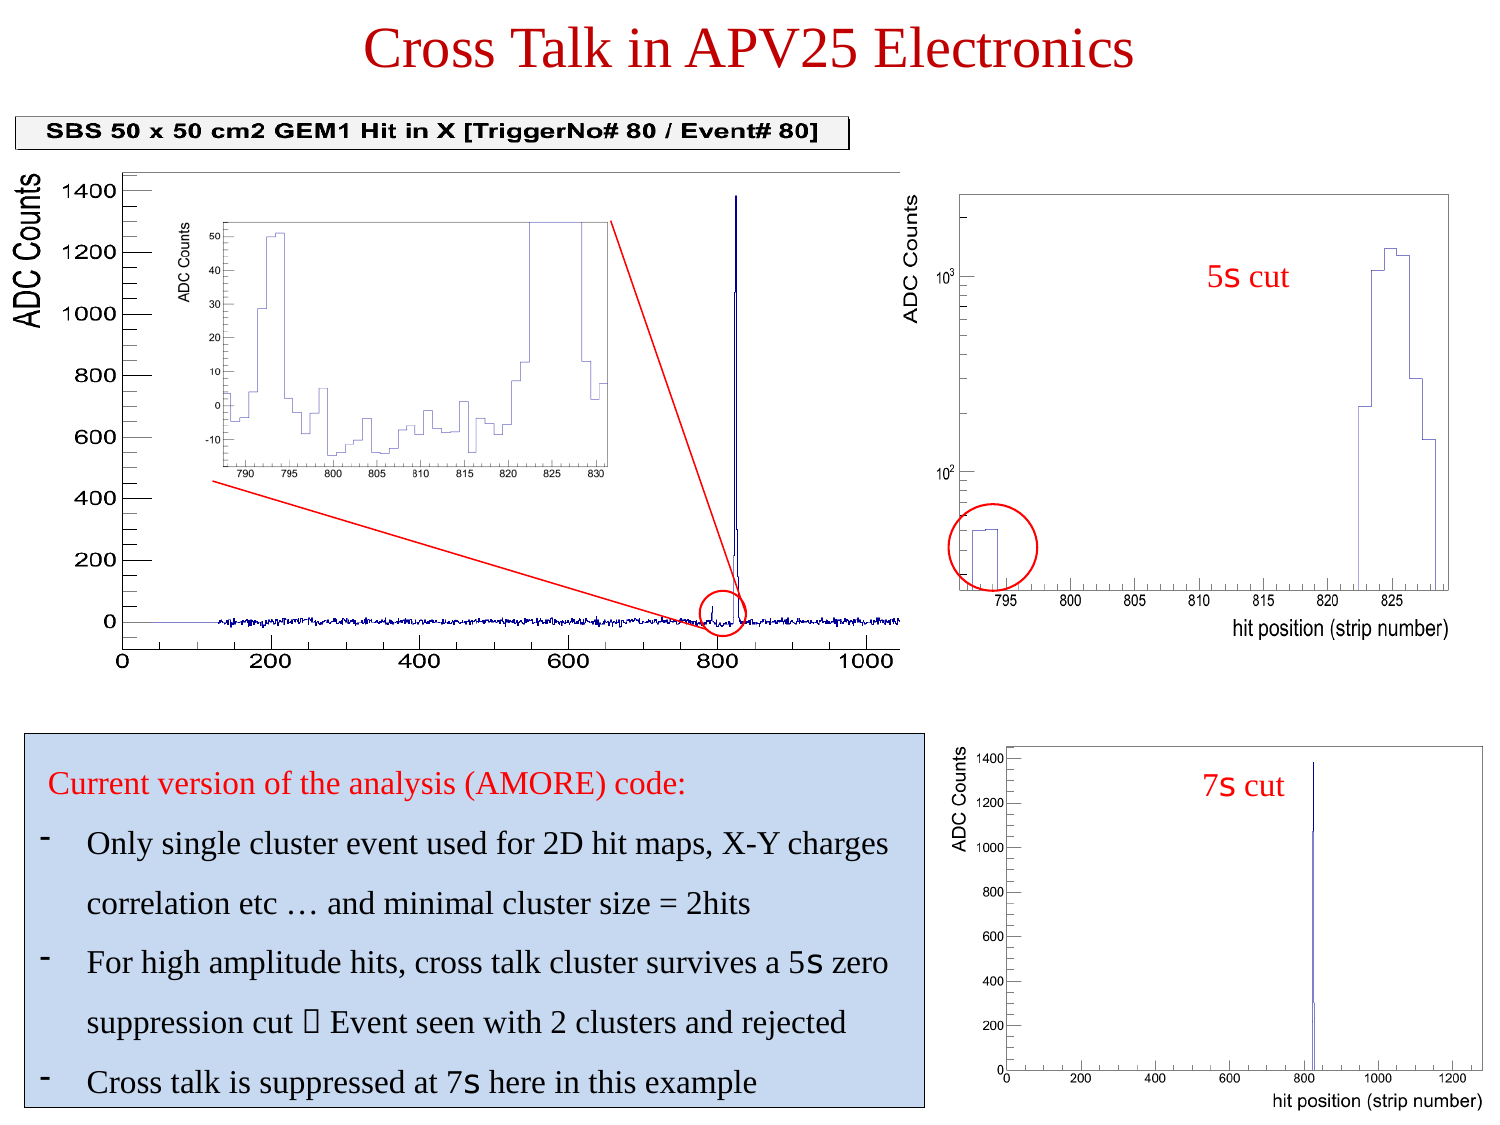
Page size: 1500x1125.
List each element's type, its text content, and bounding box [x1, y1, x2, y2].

title Cross Talk in APV25 Electronics [0, 0, 1500, 88]
text_box Current version of the analysis (AMORE) code: Only single cluster event used for 2D hit maps, X-Y charges correlation etc … and minimal cluster size = 2hits For high amplitude hits, cross talk cluster survives a 5s zero suppression cut  Event seen with 2 clusters and rejected Cross talk is suppressed at 7s here in this example [24, 733, 925, 1108]
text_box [212, 480, 707, 630]
picture [948, 743, 1494, 1116]
picture [174, 220, 610, 482]
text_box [610, 220, 747, 614]
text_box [6, 113, 901, 675]
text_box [899, 191, 1500, 643]
